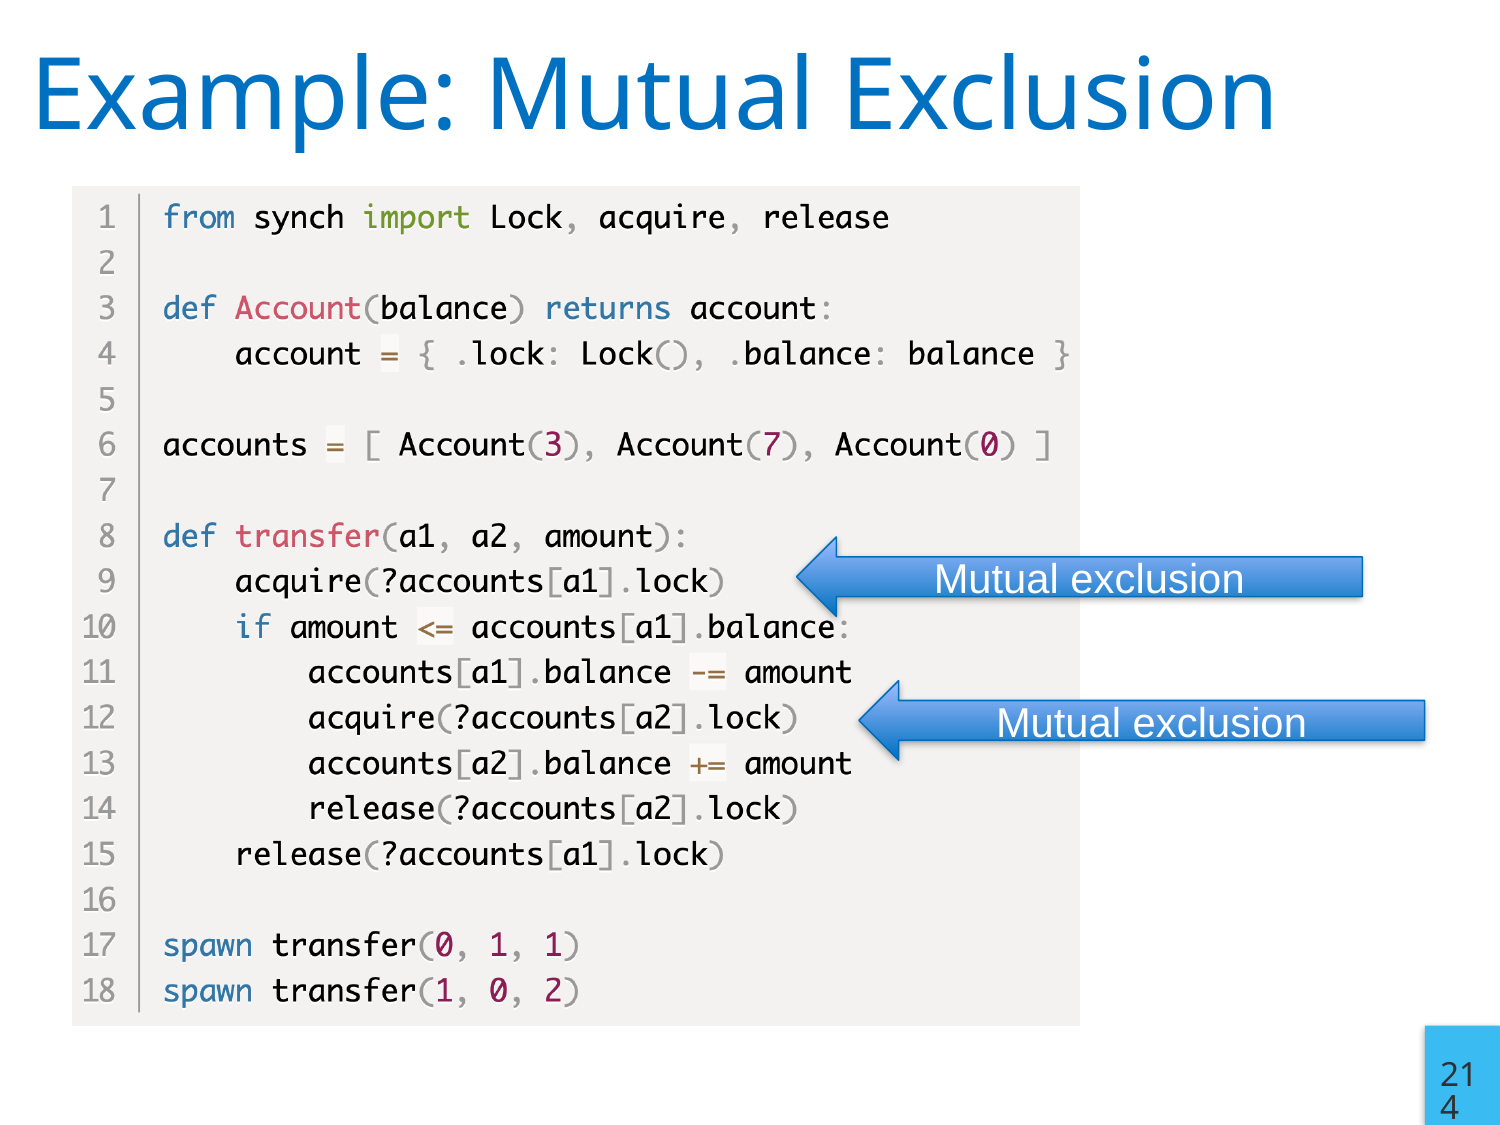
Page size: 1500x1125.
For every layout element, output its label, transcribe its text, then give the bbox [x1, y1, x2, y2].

slide_number 214 [1425, 1025, 1500, 1125]
text_box Mutual exclusion [1084, 699, 1426, 742]
title Example: Mutual Exclusion [15, 16, 1485, 163]
picture [71, 186, 1080, 1026]
text_box Mutual exclusion [1084, 556, 1364, 598]
